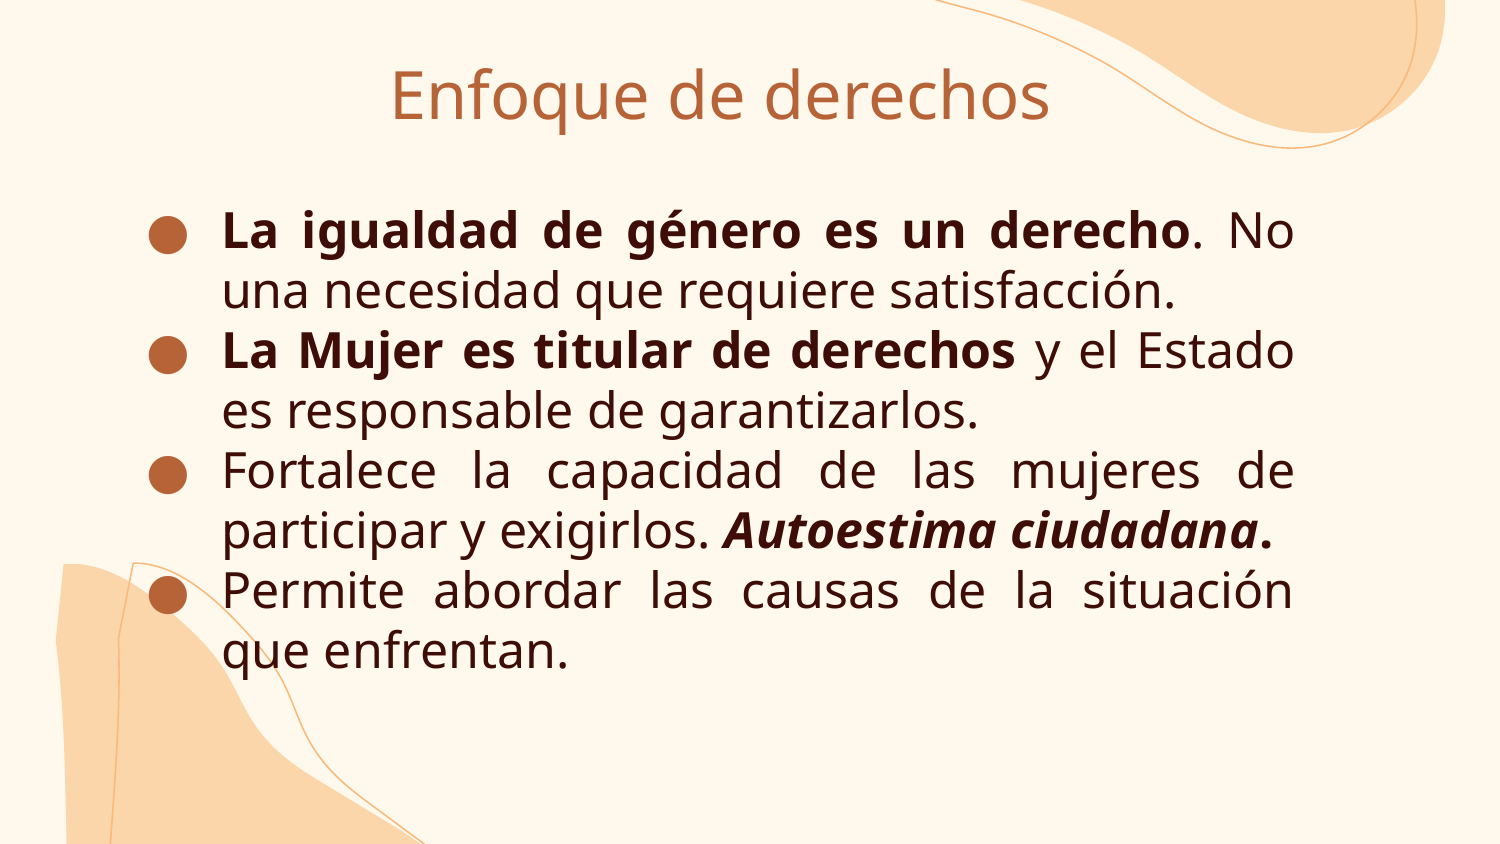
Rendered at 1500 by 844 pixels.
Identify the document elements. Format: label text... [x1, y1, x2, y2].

text_box La igualdad de género es un derecho. No una necesidad que requiere satisfacción. La Mujer es titular de derechos y el Estado es responsable de garantizarlos. Fortalece la capacidad de las mujeres de participar y exigirlos. Autoestima ciudadana. Permite abordar las causas de la situación que enfrentan. [131, 183, 1311, 841]
title Enfoque de derechos [87, 62, 1355, 149]
